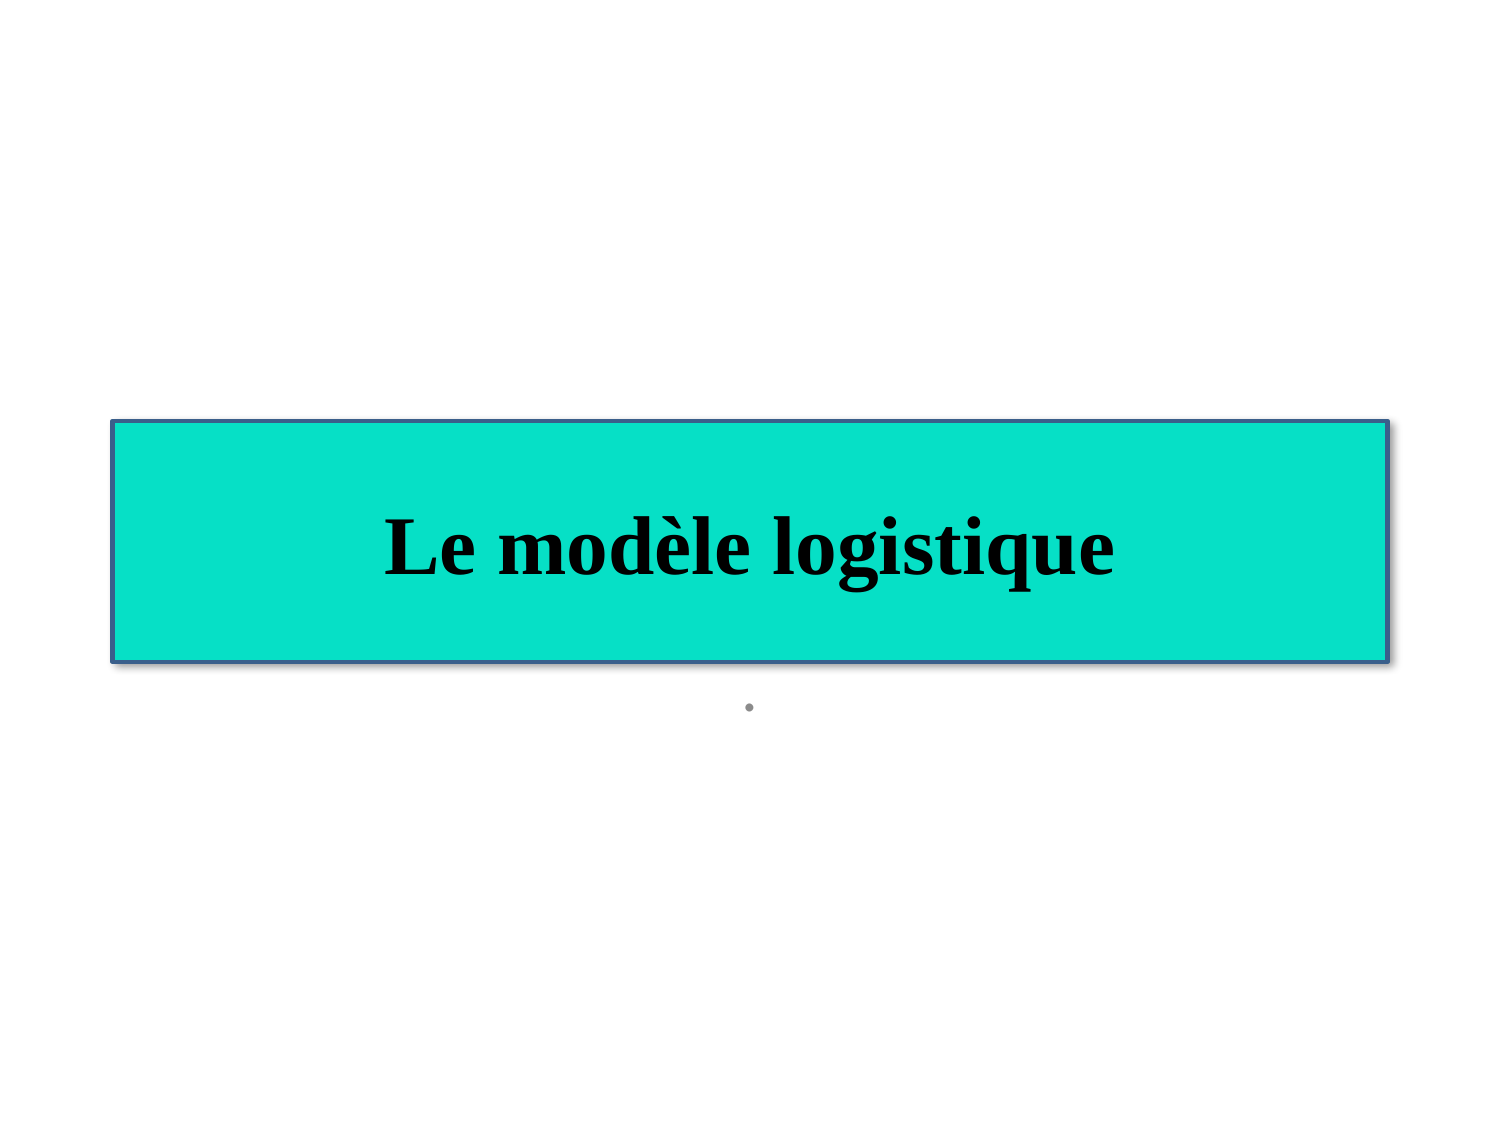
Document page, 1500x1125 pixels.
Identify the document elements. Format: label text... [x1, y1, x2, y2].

title Le modèle logistique [110, 419, 1390, 664]
subtitle . [225, 637, 1275, 925]
